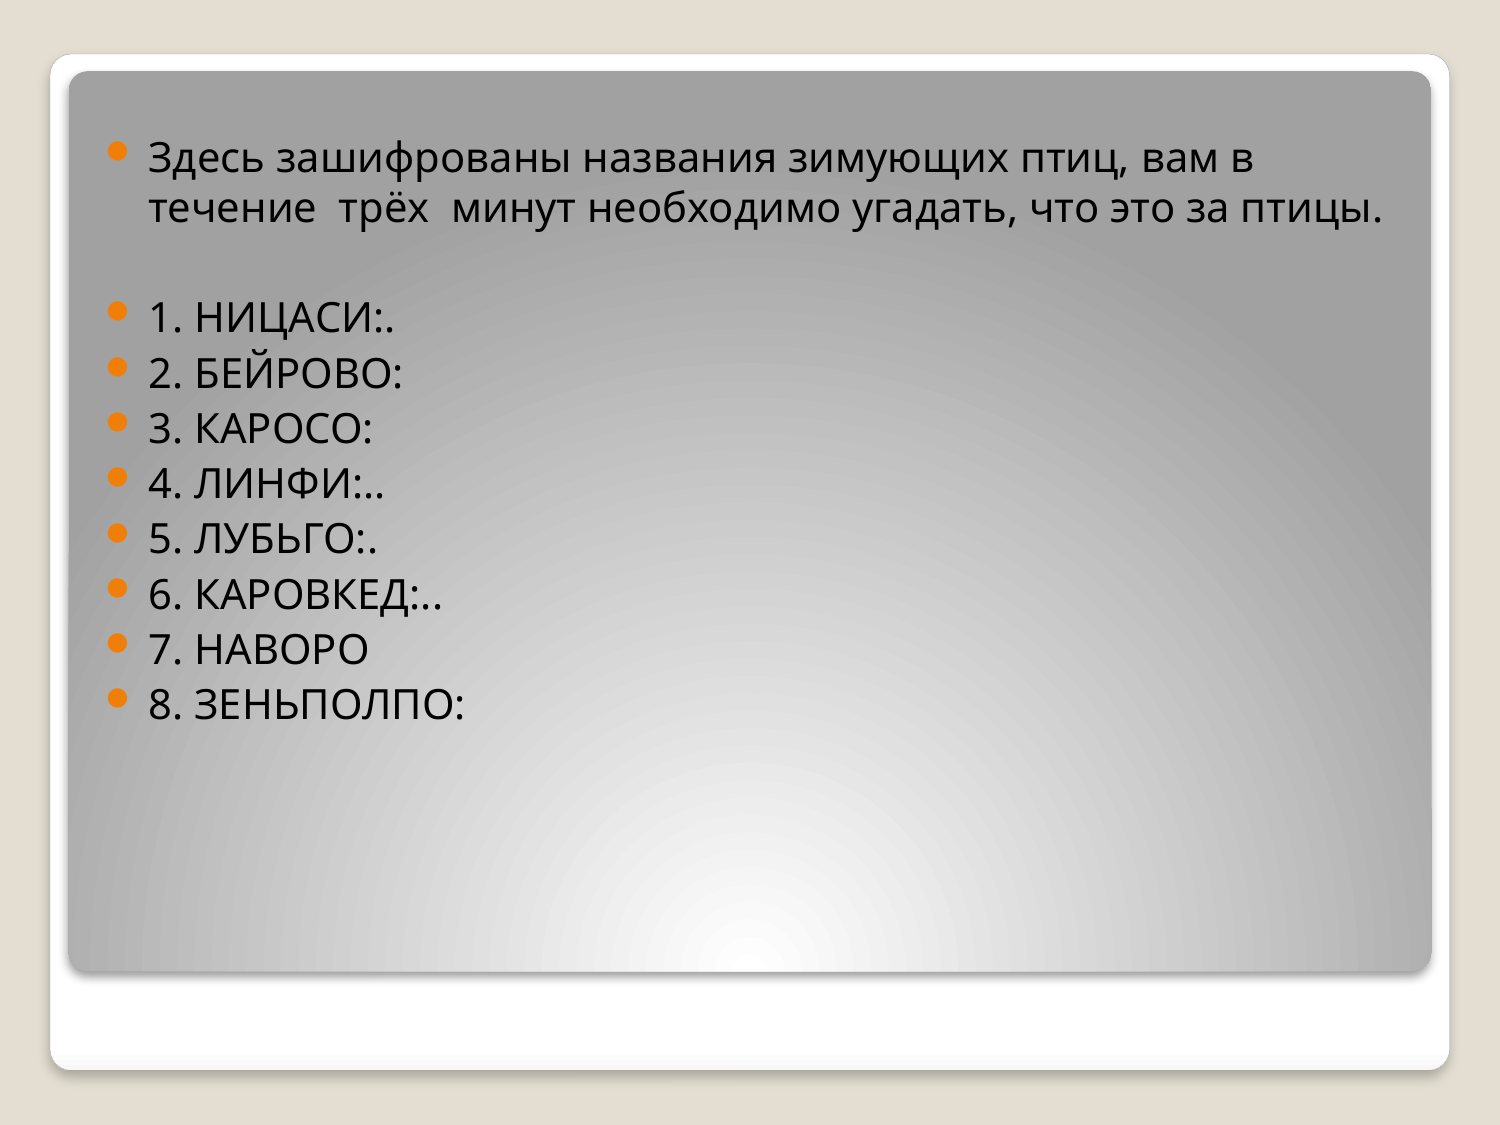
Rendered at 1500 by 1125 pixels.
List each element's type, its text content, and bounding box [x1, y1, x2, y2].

list Здесь зашифрованы названия зимующих птиц, вам в течение трёх минут необходимо угадать, что это за птицы. 1. НИЦАСИ:. 2. БЕЙРОВО: 3. КАРОСО: 4. ЛИНФИ:.. 5. ЛУБЬГО:. 6. КАРОВКЕД:.. 7. НАВОРО 8. ЗЕНЬПОЛПО: [75, 70, 1425, 1005]
